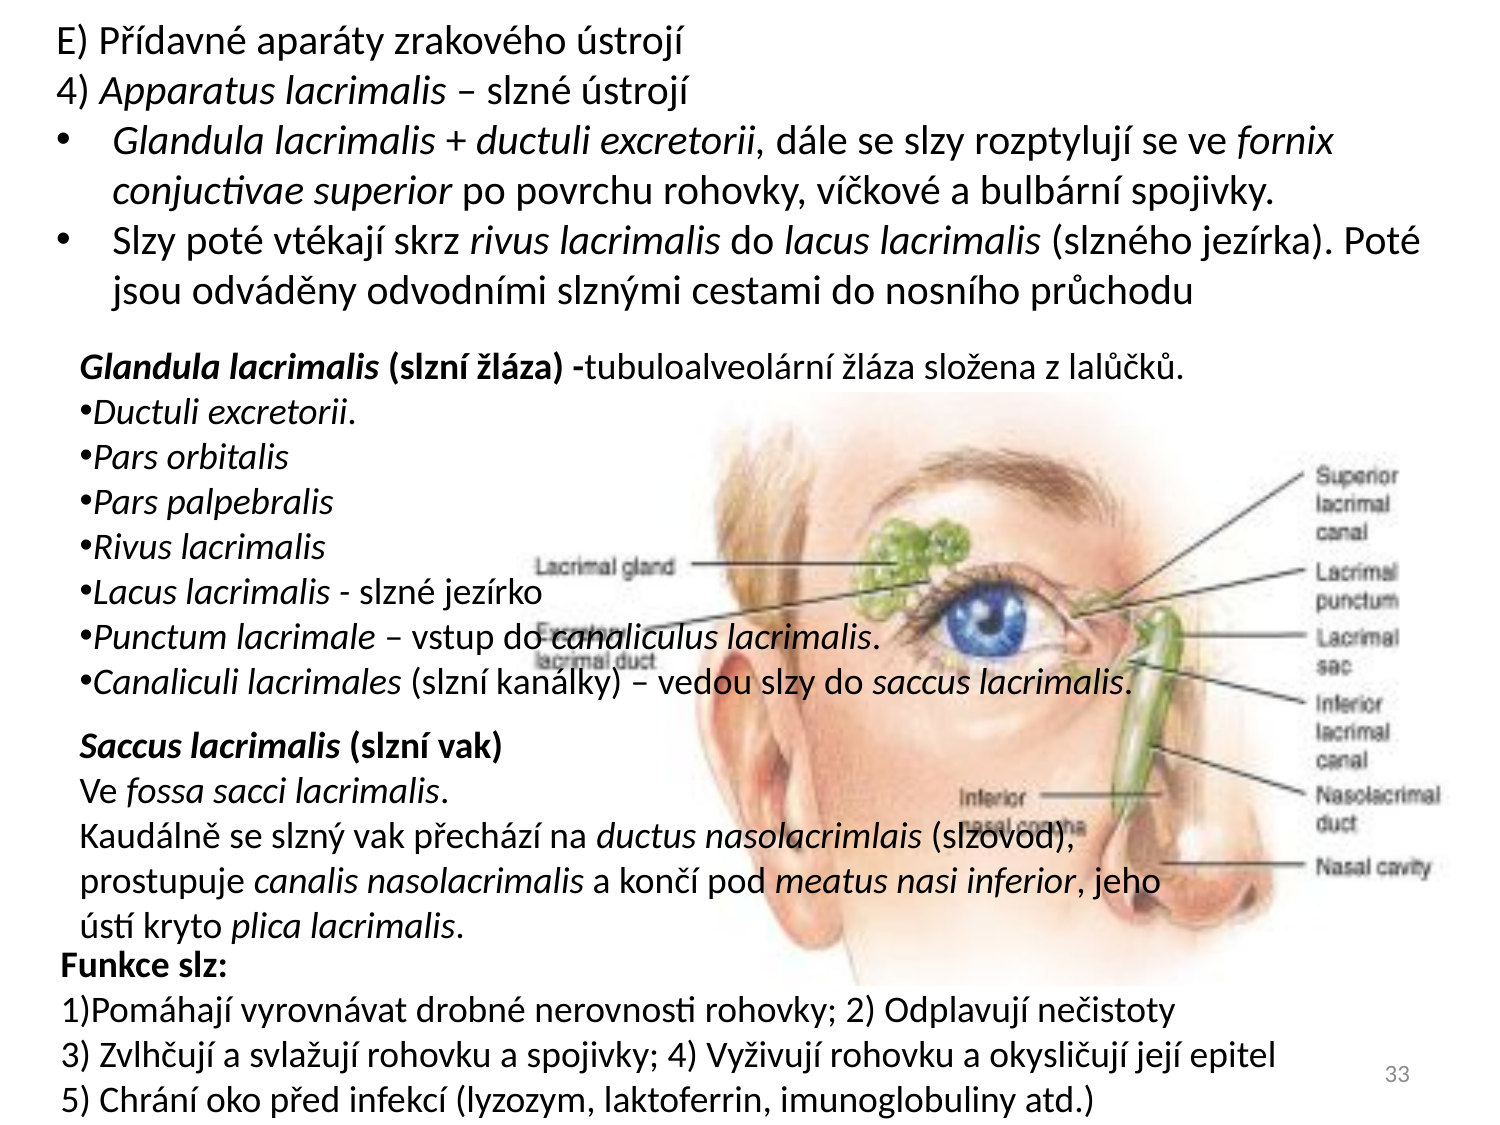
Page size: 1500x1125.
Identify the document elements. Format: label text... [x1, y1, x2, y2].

text_box Saccus lacrimalis (slzní vak) Ve fossa sacci lacrimalis. Kaudálně se slzný vak přechází na ductus nasolacrimlais (slzovod), prostupuje canalis nasolacrimalis a končí pod meatus nasi inferior, jeho ústí kryto plica lacrimalis. [64, 713, 511, 932]
text_box E) Přídavné aparáty zrakového ústrojí 4) Apparatus lacrimalis – slzné ústrojí Glandula lacrimalis + ductuli excretorii, dále se slzy rozptylují se ve fornix conjuctivae superior po povrchu rohovky, víčkové a bulbární spojivky. Slzy poté vtékají skrz rivus lacrimalis do lacus lacrimalis (slzného jezírka). Poté jsou odváděny odvodními slznými cestami do nosního průchodu [41, 5, 1447, 371]
text_box Funkce slz: Pomáhají vyrovnávat drobné nerovnosti rohovky; 2) Odplavují nečistoty 3) Zvlhčují a svlažují rohovku a spojivky; 4) Vyživují rohovku a okysličují její epitel 5) Chrání oko před infekcí (lyzozym, laktoferrin, imunoglobuliny atd.) [45, 932, 1463, 1125]
text_box Glandula lacrimalis (slzní žláza) -tubuloalveolární žláza složena z lalůčků. Ductuli excretorii. Pars orbitalis Pars palpebralis Rivus lacrimalis Lacus lacrimalis - slzné jezírko Punctum lacrimale – vstup do canaliculus lacrimalis. Canaliculi lacrimales (slzní kanálky) – vedou slzy do saccus lacrimalis. [64, 334, 1272, 710]
picture [516, 392, 1463, 986]
